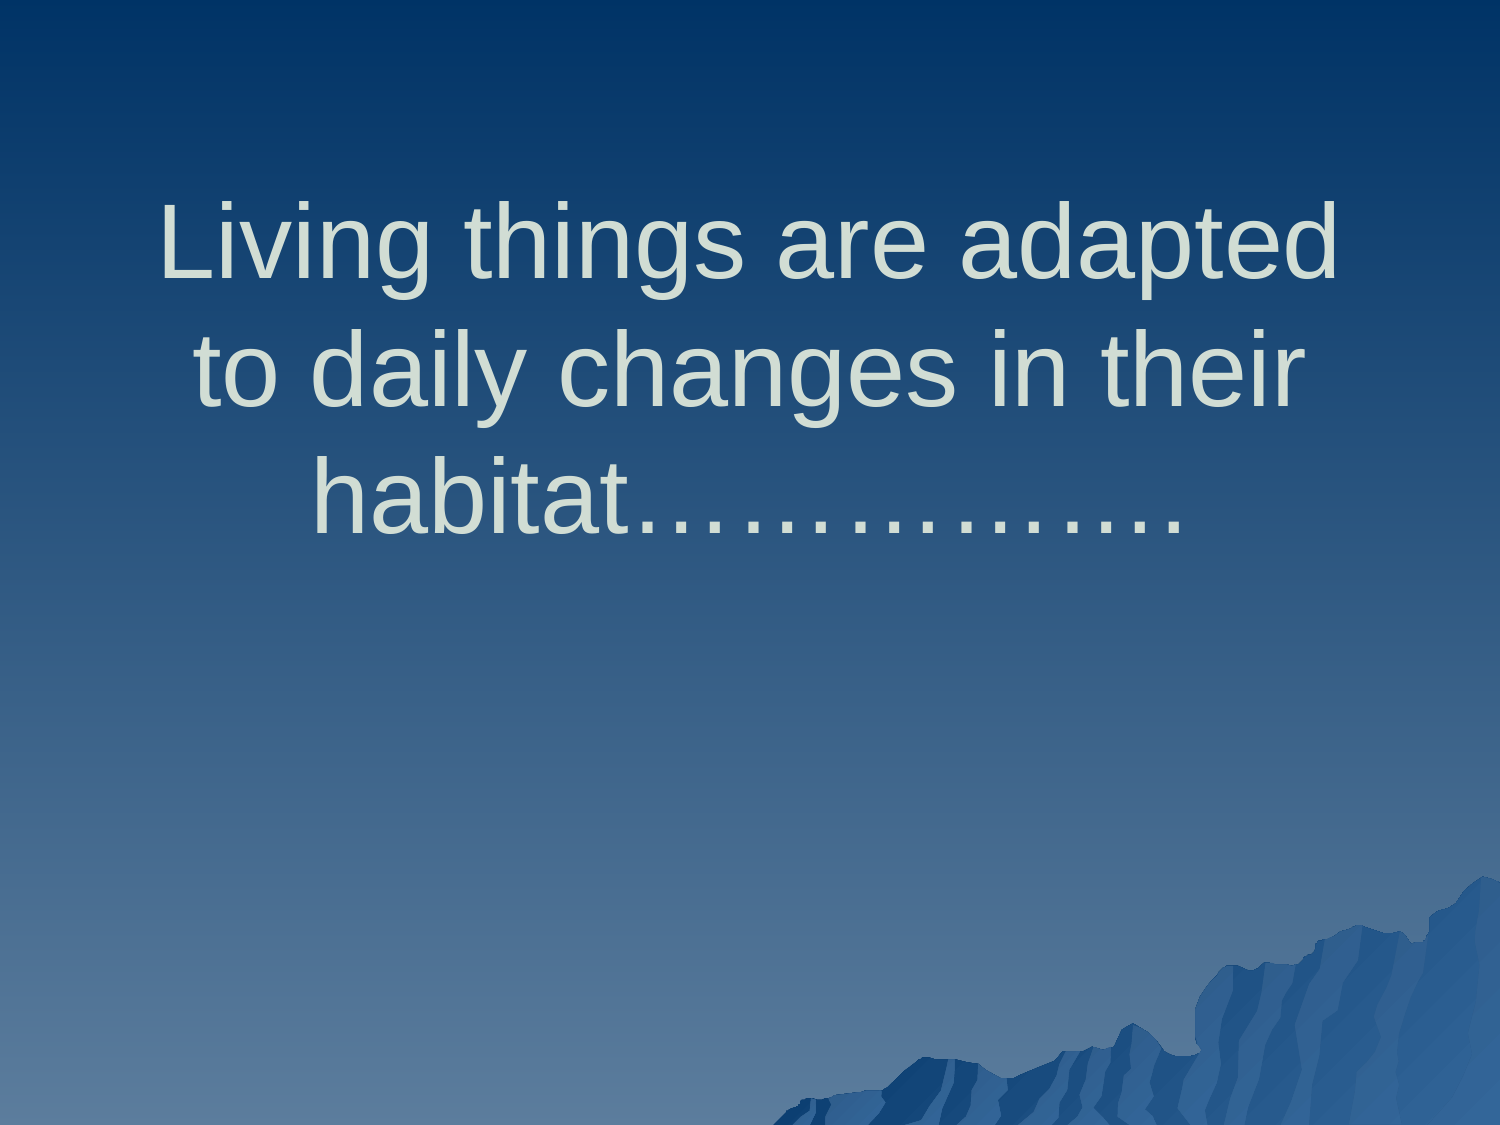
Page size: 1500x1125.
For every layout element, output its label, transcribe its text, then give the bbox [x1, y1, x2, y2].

title Living things are adapted to daily changes in their habitat……………. [112, 262, 1388, 563]
